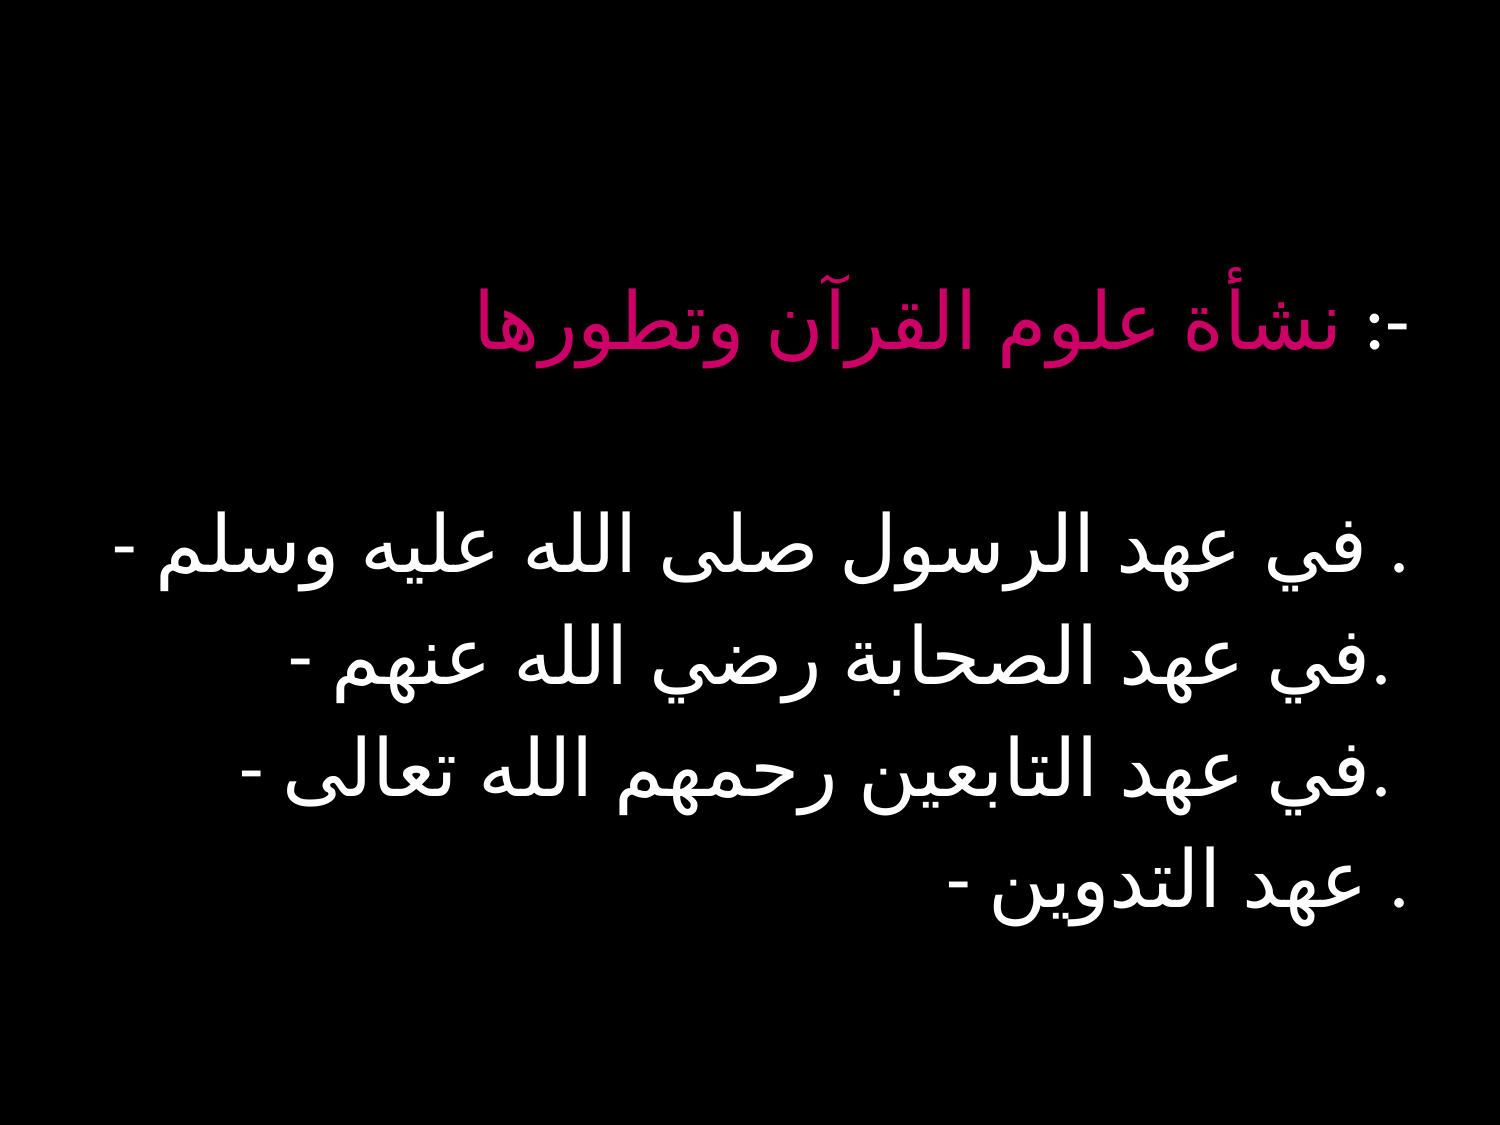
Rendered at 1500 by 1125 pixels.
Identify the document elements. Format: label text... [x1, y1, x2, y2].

list نشأة علوم القرآن وتطورها :- - في عهد الرسول صلى الله عليه وسلم . - في عهد الصحابة رضي الله عنهم. - في عهد التابعين رحمهم الله تعالى. - عهد التدوين . [75, 262, 1425, 1005]
